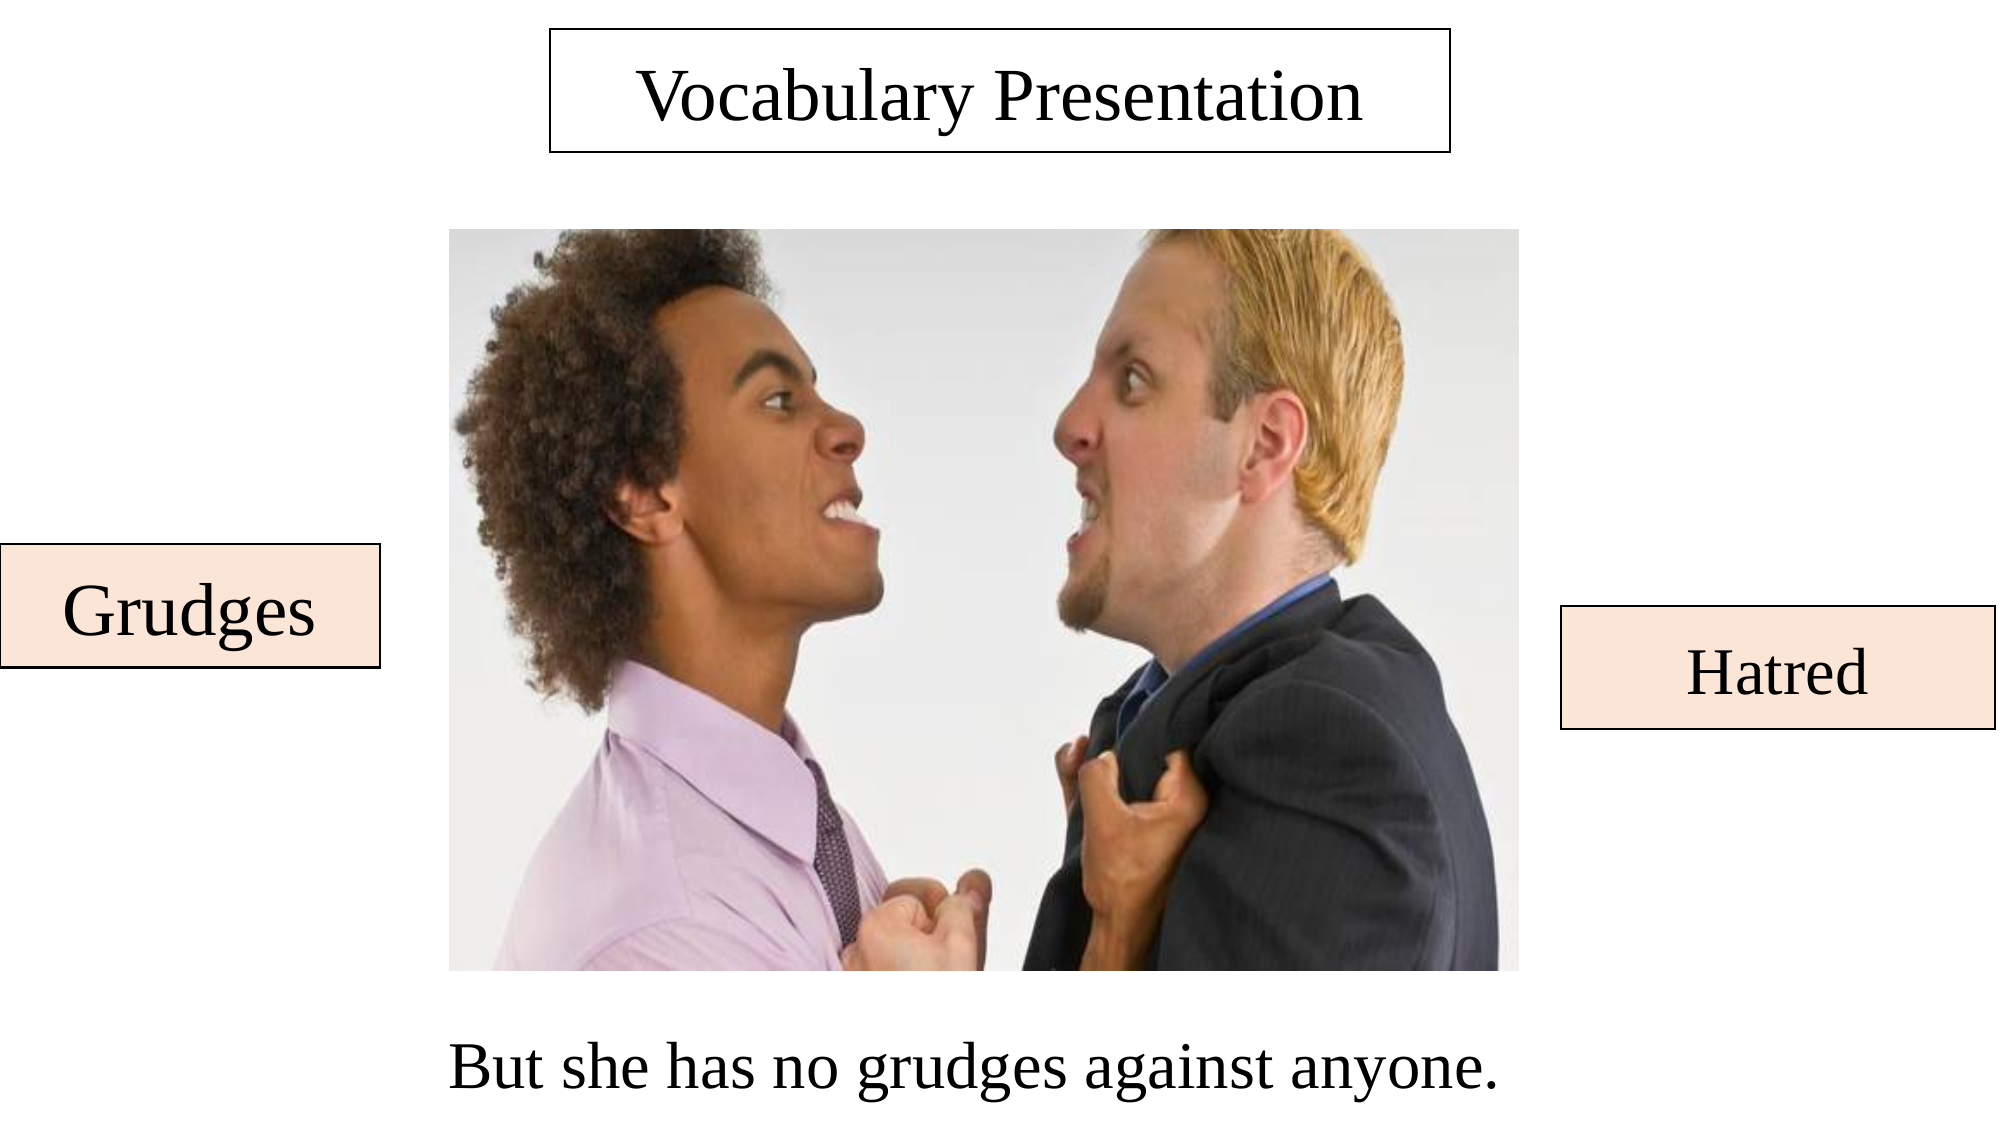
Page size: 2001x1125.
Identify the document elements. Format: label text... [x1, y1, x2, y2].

text_box But she has no grudges against anyone. [294, 1014, 1674, 1110]
text_box Hatred [1560, 605, 1996, 730]
text_box Grudges [0, 543, 381, 669]
text_box Vocabulary Presentation [549, 28, 1451, 153]
picture [449, 229, 1519, 971]
